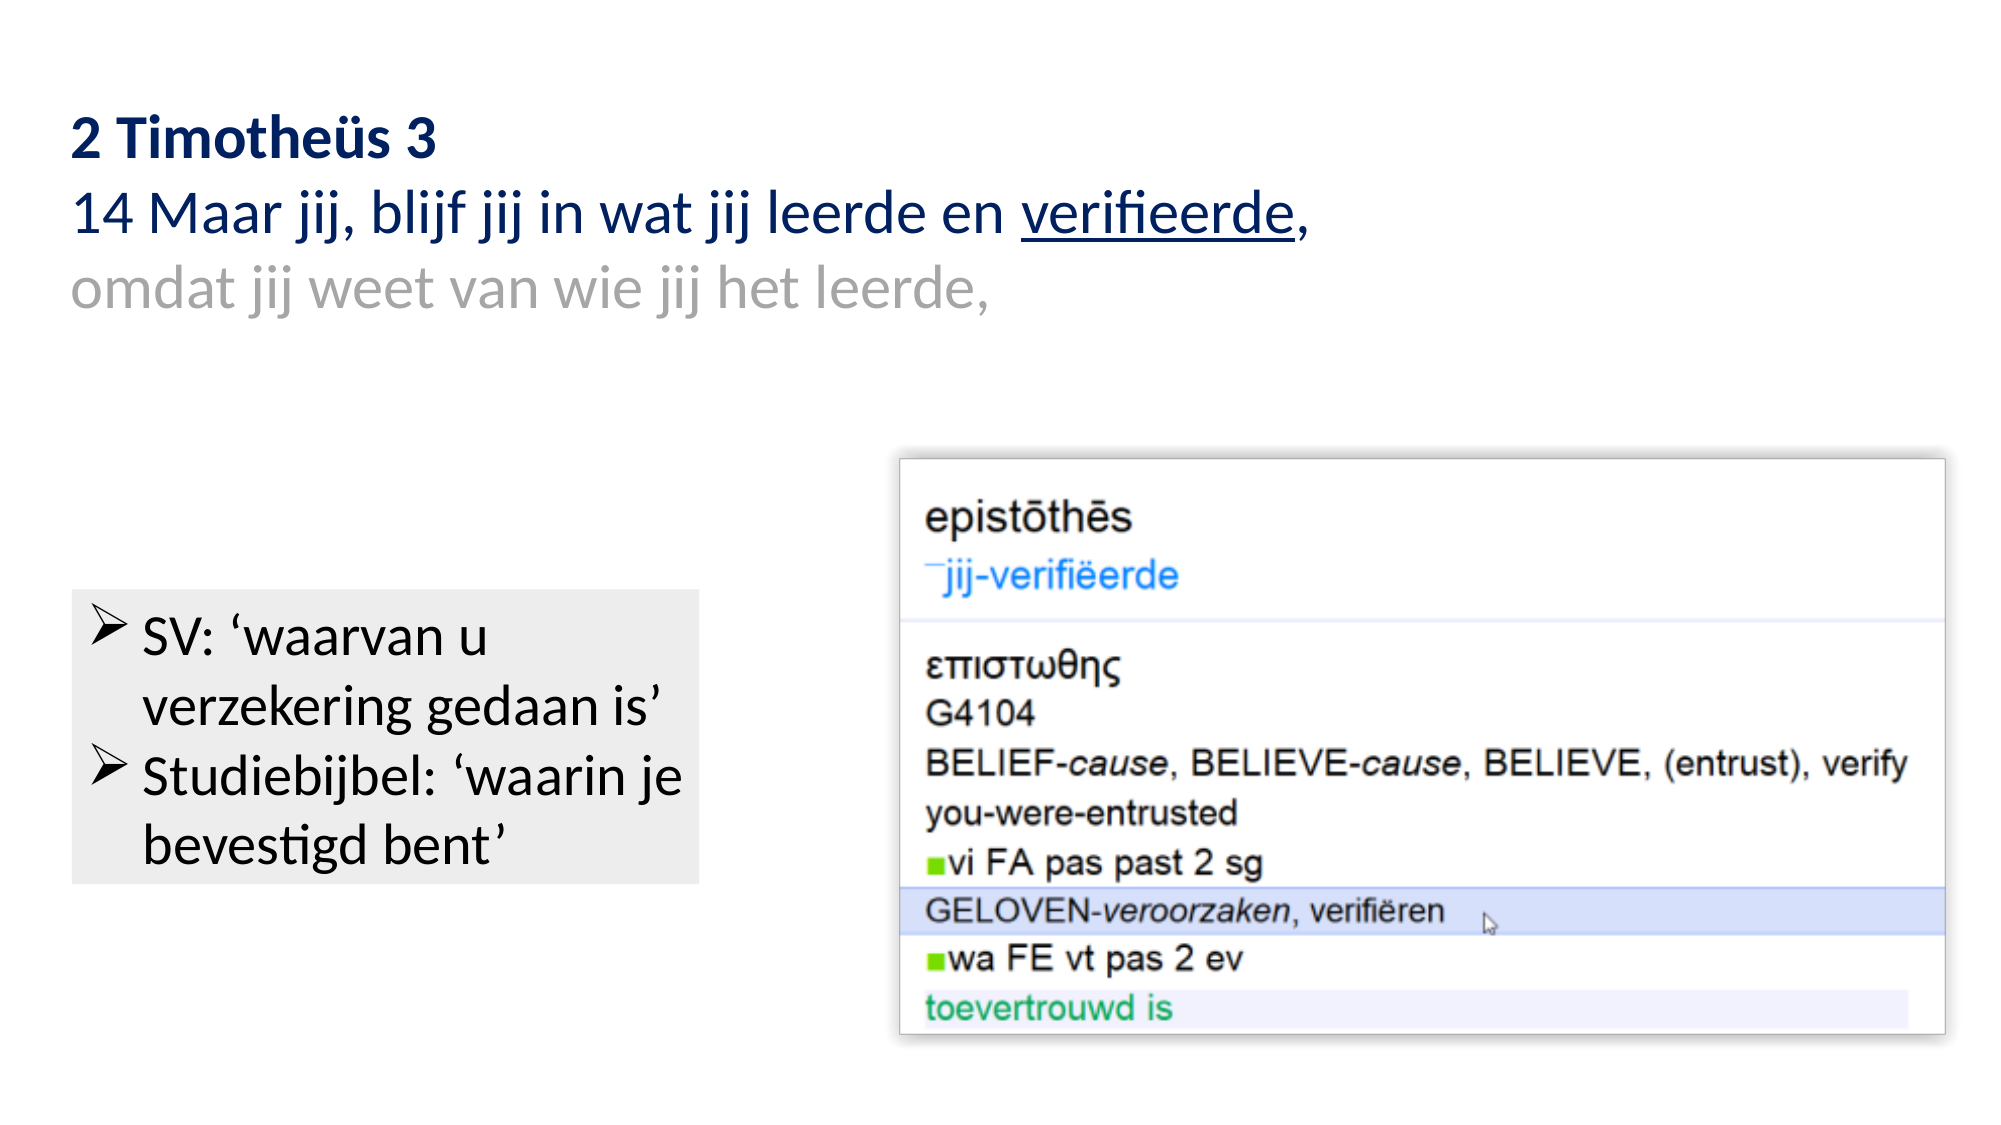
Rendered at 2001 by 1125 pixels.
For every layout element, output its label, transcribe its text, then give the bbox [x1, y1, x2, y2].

text_box SV: ‘waarvan u verzekering gedaan is’ Studiebijbel: ‘waarin je bevestigd bent’ [71, 589, 700, 885]
text_box 2 Timotheüs 3 14 Maar jij, blijf jij in wat jij leerde en verifieerde, omdat jij weet van wie jij het leerde, [55, 88, 1921, 329]
picture [882, 441, 1962, 1051]
